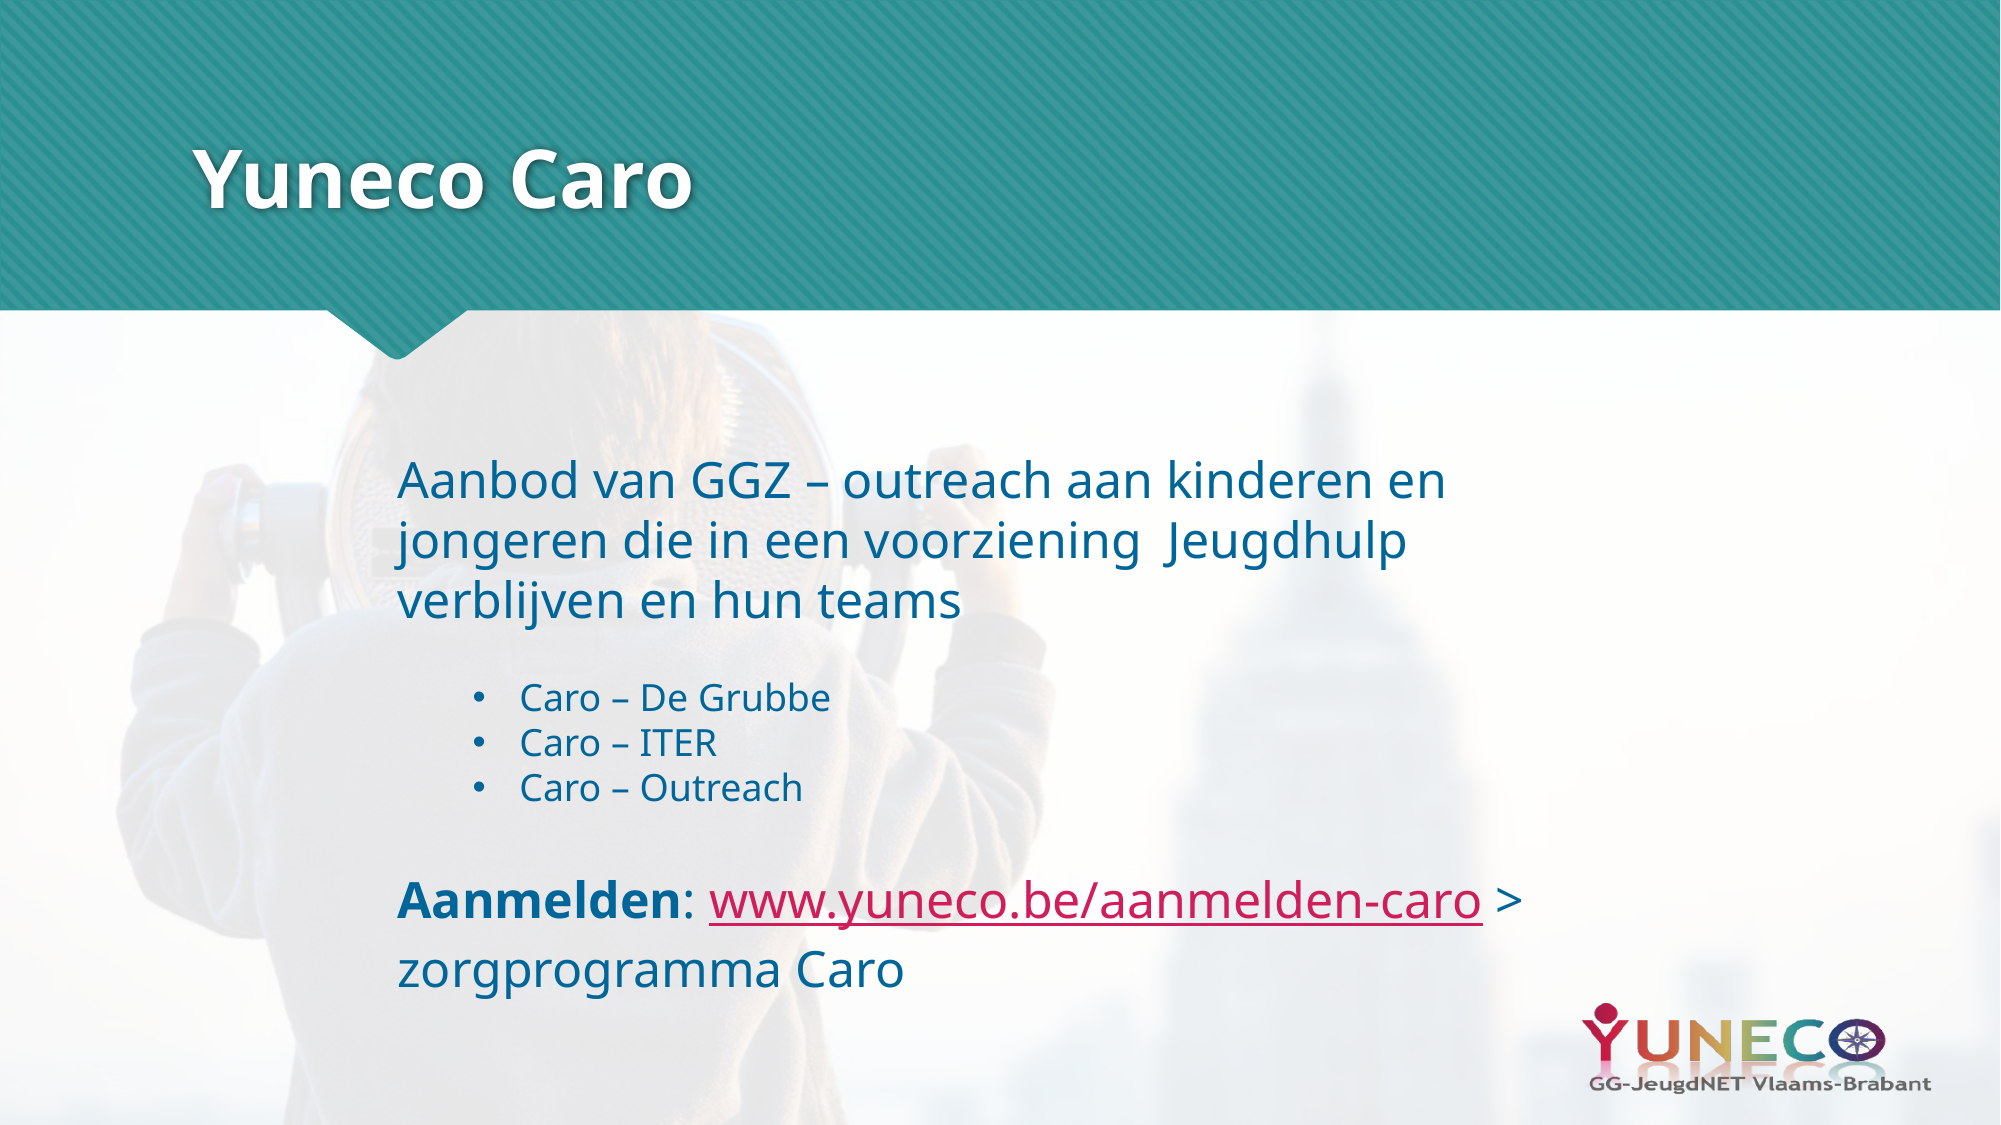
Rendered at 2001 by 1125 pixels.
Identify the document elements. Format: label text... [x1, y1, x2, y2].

picture [0, 311, 2001, 1125]
text_box Aanbod van GGZ – outreach aan kinderen en jongeren die in een voorziening Jeugdhulp verblijven en hun teams Caro – De Grubbe Caro – ITER Caro – Outreach Aanmelden: www.yuneco.be/aanmelden-caro > zorgprogramma Caro [382, 441, 1617, 1005]
title Yuneco Caro [177, 73, 1823, 233]
